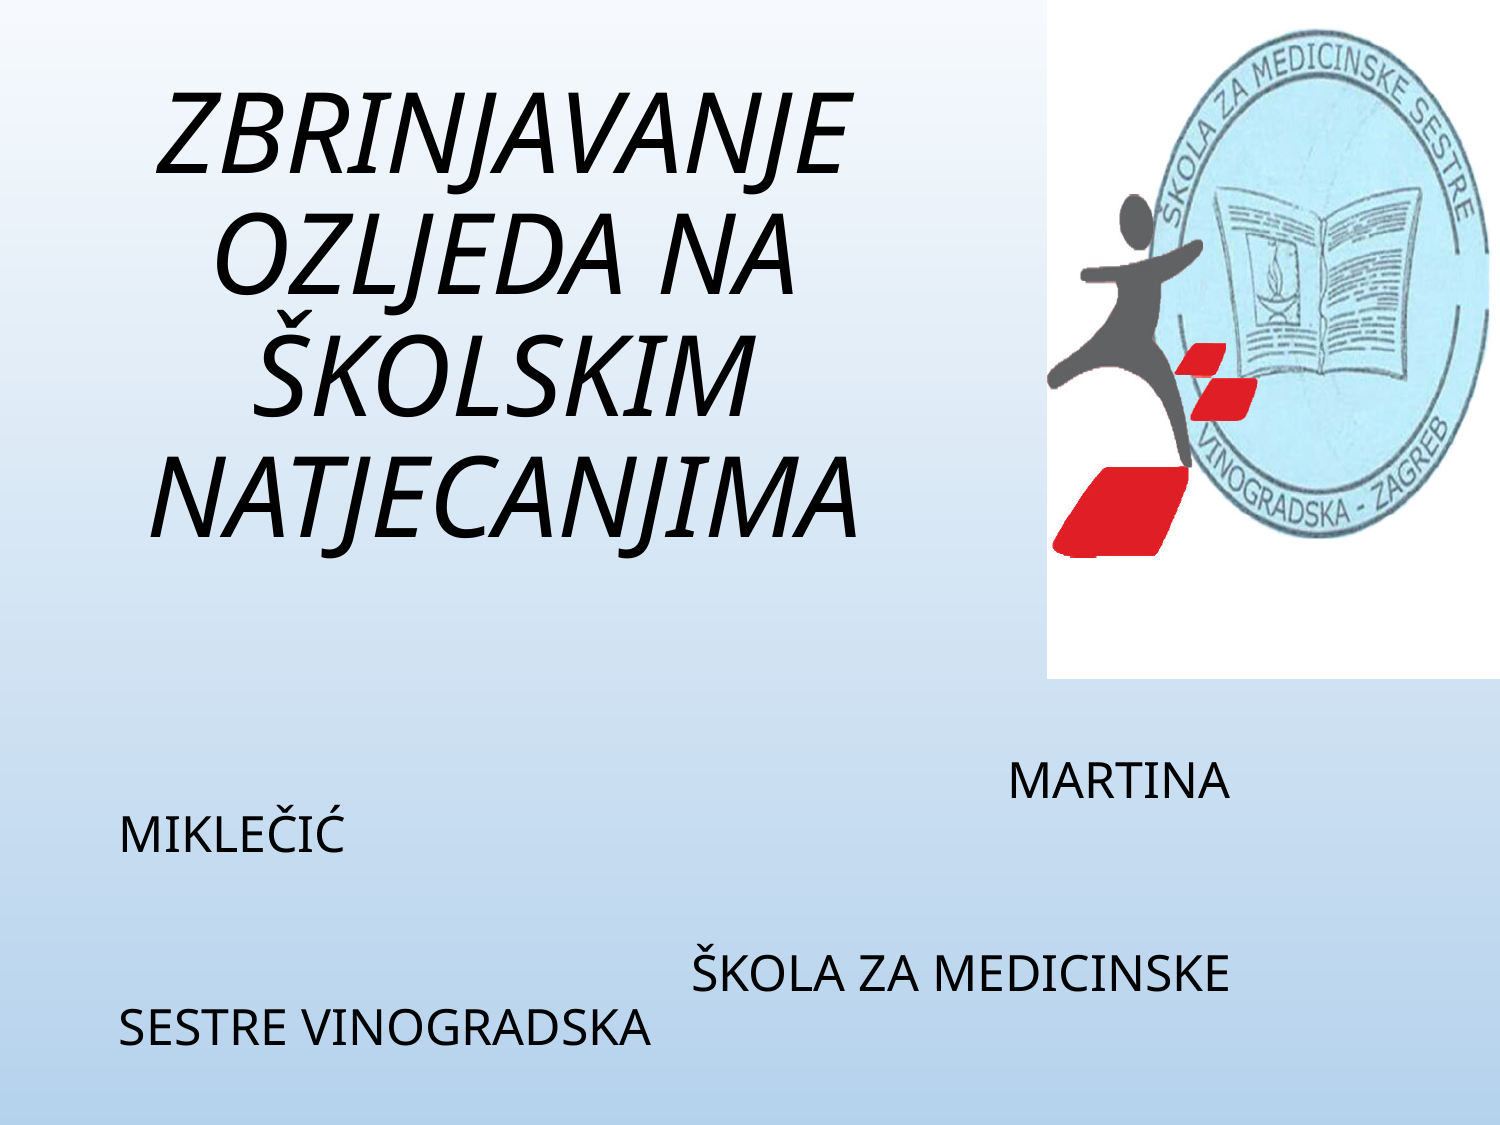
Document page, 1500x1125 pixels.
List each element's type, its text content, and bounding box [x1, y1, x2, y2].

list Martina Miklečić Škola za medicinske sestre Vinogradska Vinogradska cesta 29, Zagreb [103, 678, 1398, 1103]
picture [1047, 0, 1500, 679]
title Zbrinjavanje ozljeda na školskim natjecanjima [0, 60, 1009, 579]
